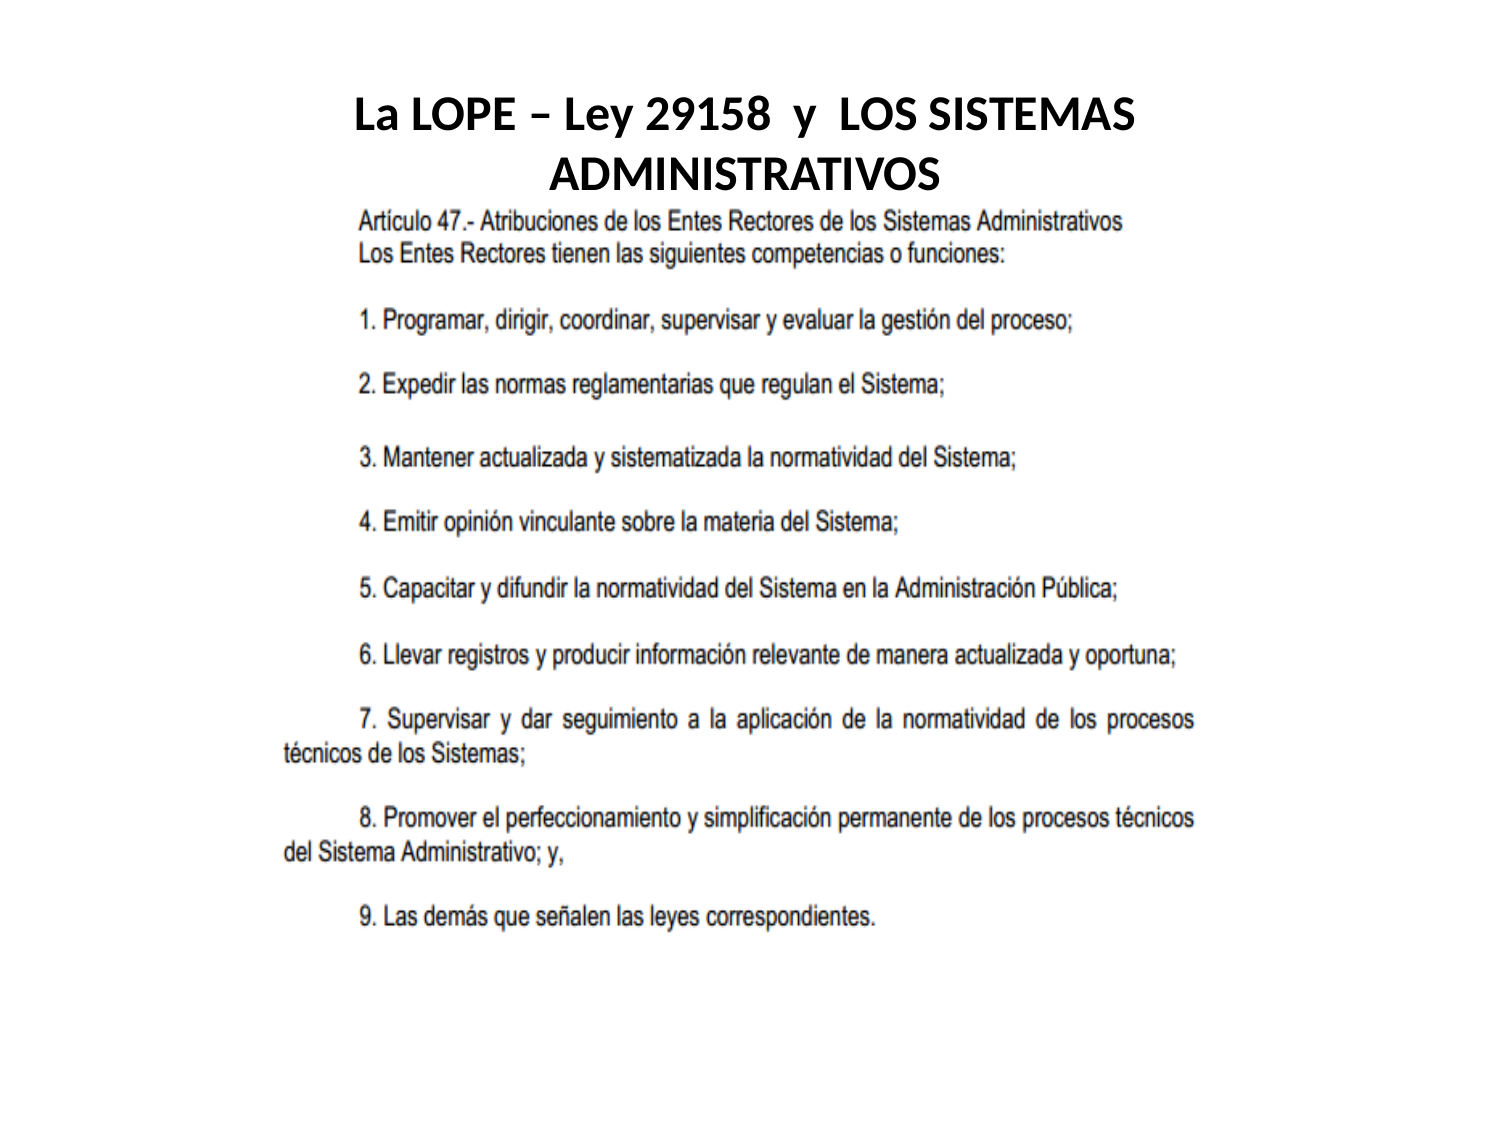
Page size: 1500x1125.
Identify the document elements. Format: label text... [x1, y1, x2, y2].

text_box La LOPE – Ley 29158 y LOS SISTEMAS ADMINISTRATIVOS [280, 73, 1211, 208]
picture [262, 427, 1304, 953]
picture [333, 184, 1199, 422]
